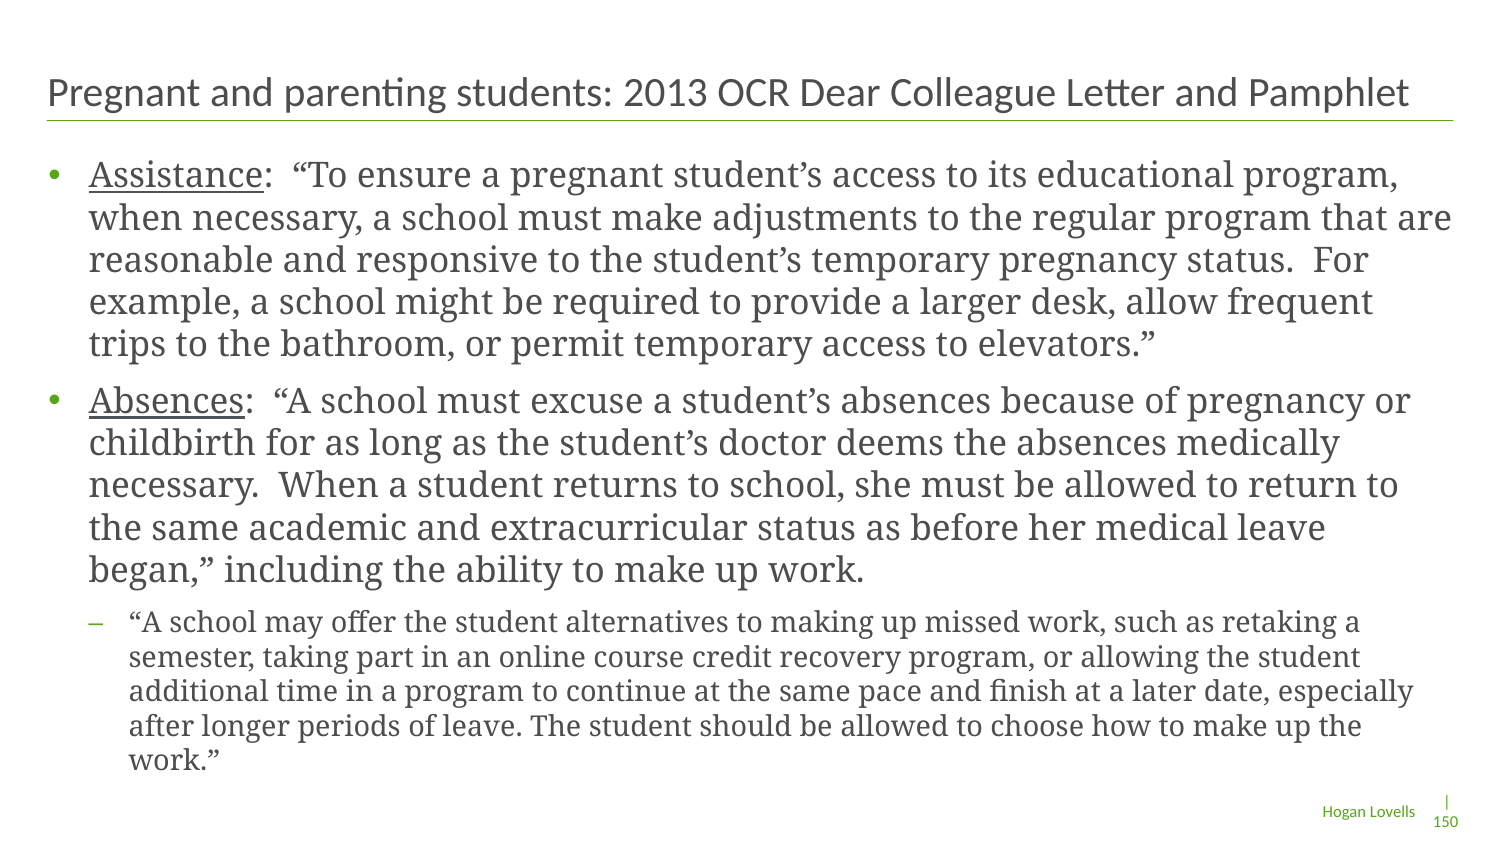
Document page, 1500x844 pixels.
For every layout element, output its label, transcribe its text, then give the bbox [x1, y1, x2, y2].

slide_number | 150 [1426, 793, 1474, 829]
footer Hogan Lovells [940, 793, 1416, 829]
title Pregnant and parenting students: 2013 OCR Dear Colleague Letter and Pamphlet [46, 46, 1454, 121]
list Assistance: “To ensure a pregnant student’s access to its educational program, when necessary, a school must make adjustments to the regular program that are reasonable and responsive to the student’s temporary pregnancy status. For example, a school might be required to provide a larger desk, allow frequent trips to the bathroom, or permit temporary access to elevators.” Absences: “A school must excuse a student’s absences because of pregnancy or childbirth for as long as the student’s doctor deems the absences medically necessary. When a student returns to school, she must be allowed to return to the same academic and extracurricular status as before her medical leave began,” including the ability to make up work. “A school may offer the student alternatives to making up missed work, such as retaking a semester, taking part in an online course credit recovery program, or allowing the student additional time in a program to continue at the same pace and finish at a later date, especially after longer periods of leave. The student should be allowed to choose how to make up the work.” [47, 146, 1459, 791]
